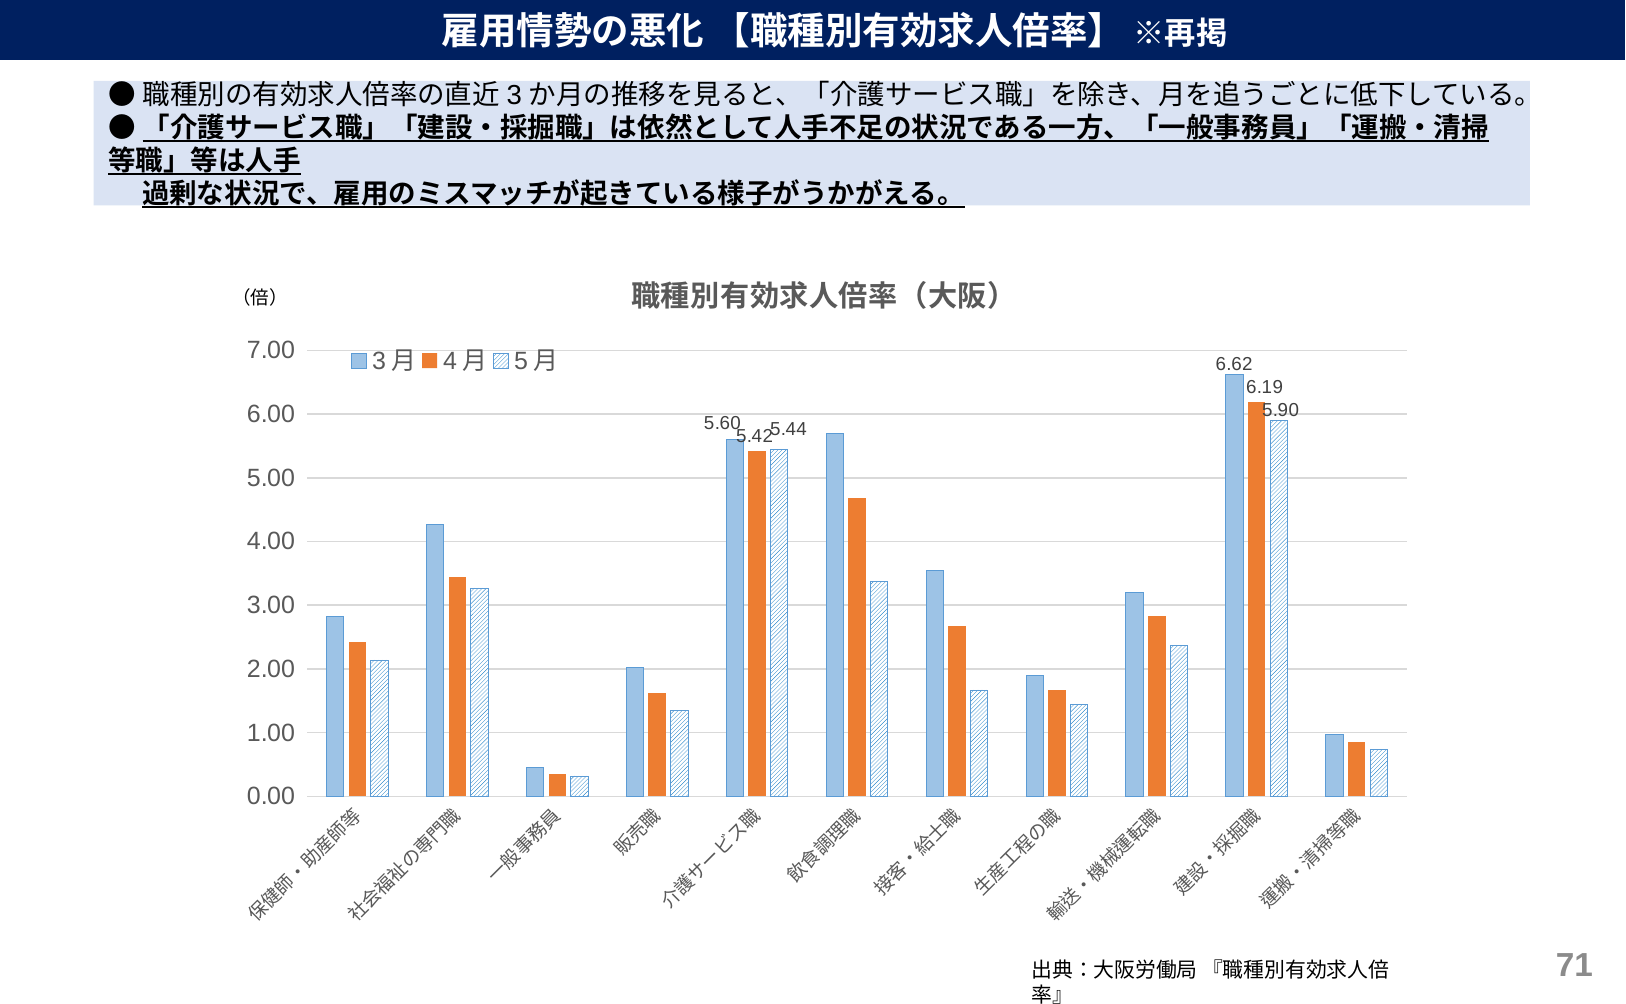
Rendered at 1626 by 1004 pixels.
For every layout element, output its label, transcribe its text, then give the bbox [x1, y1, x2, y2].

text_box 雇用情勢の悪化 【職種別有効求人倍率】 ※再掲 [0, 0, 1625, 60]
slide_number 70 [1530, 926, 1619, 999]
text_box ●職種別の有効求人倍率の直近3か月の推移を見ると、「介護サービス職」を除き、月を追うごとに低下している。 ●「介護サービス職」「建設・採掘職」は依然として人手不足の状況である一方、「一般事務員」「運搬・清掃等職」等は人手 過剰な状況で、雇用のミスマッチが起きている様子がうかがえる。 [93, 80, 1531, 206]
text_box 出典：大阪労働局 『職種別有効求人倍率』 [1016, 948, 1431, 1004]
chart [217, 241, 1431, 942]
